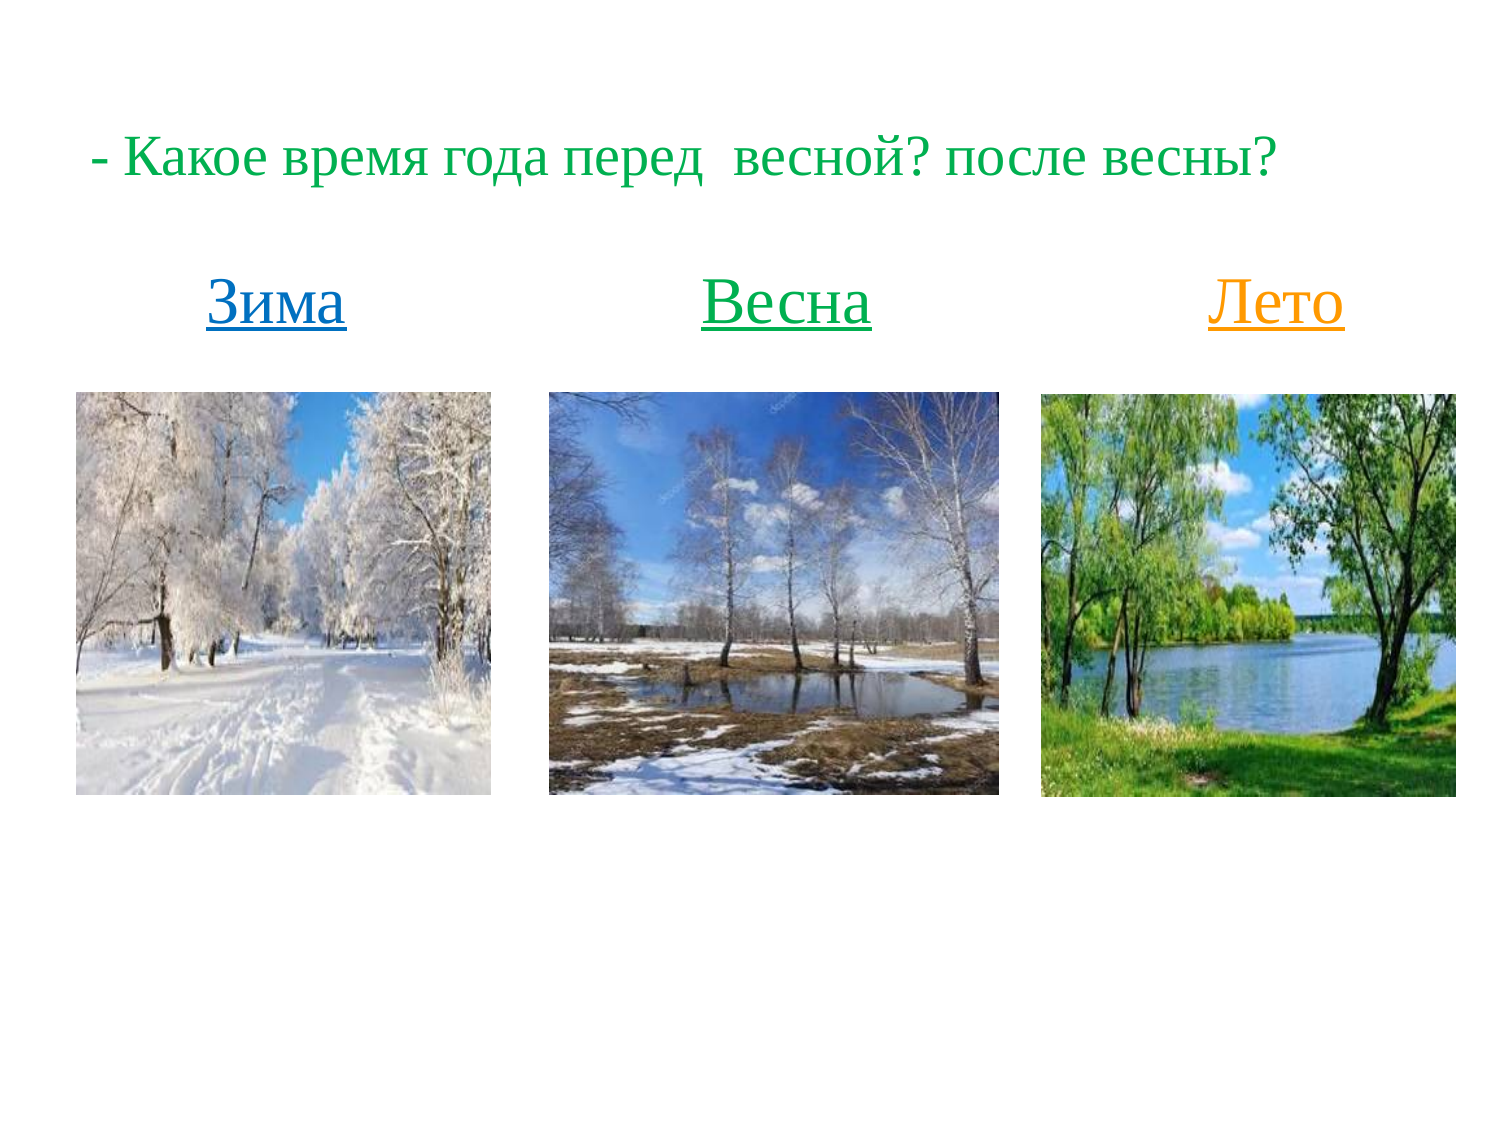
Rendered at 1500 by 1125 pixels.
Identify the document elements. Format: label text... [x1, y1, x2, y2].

picture [1041, 394, 1456, 797]
picture [76, 392, 491, 795]
picture [548, 392, 999, 796]
title - Какое время года перед весной? после весны? Зима Весна Лето [75, 45, 1425, 409]
